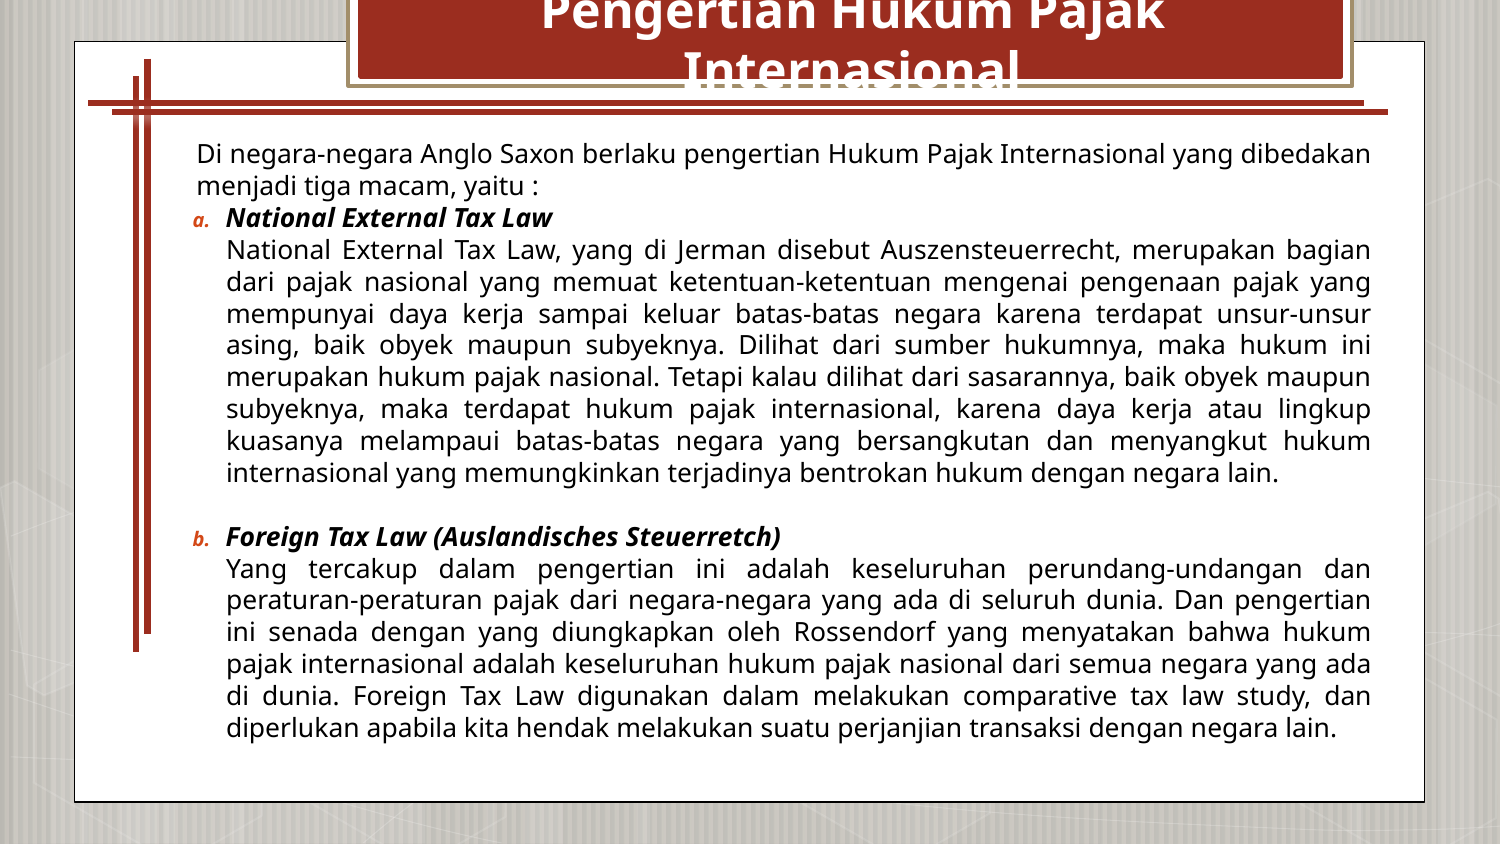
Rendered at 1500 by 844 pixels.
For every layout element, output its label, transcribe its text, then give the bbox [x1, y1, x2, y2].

list Di negara-negara Anglo Saxon berlaku pengertian Hukum Pajak Internasional yang dibedakan menjadi tiga macam, yaitu : National External Tax Law National External Tax Law, yang di Jerman disebut Auszensteuerrecht, merupakan bagian dari pajak nasional yang memuat ketentuan-ketentuan mengenai pengenaan pajak yang mempunyai daya kerja sampai keluar batas-batas negara karena terdapat unsur-unsur asing, baik obyek maupun subyeknya. Dilihat dari sumber hukumnya, maka hukum ini merupakan hukum pajak nasional. Tetapi kalau dilihat dari sasarannya, baik obyek maupun subyeknya, maka terdapat hukum pajak internasional, karena daya kerja atau lingkup kuasanya melampaui batas-batas negara yang bersangkutan dan menyangkut hukum internasional yang memungkinkan terjadinya bentrokan hukum dengan negara lain. Foreign Tax Law (Auslandisches Steuerretch) Yang tercakup dalam pengertian ini adalah keseluruhan perundang-undangan dan peraturan-peraturan pajak dari negara-negara yang ada di seluruh dunia. Dan pengertian ini senada dengan yang diungkapkan oleh Rossendorf yang menyatakan bahwa hukum pajak internasional adalah keseluruhan hukum pajak nasional dari semua negara yang ada di dunia. Foreign Tax Law digunakan dalam melakukan comparative tax law study, dan diperlukan apabila kita hendak melakukan suatu perjanjian transaksi dengan negara lain. [171, 129, 1388, 786]
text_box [348, 0, 1353, 86]
